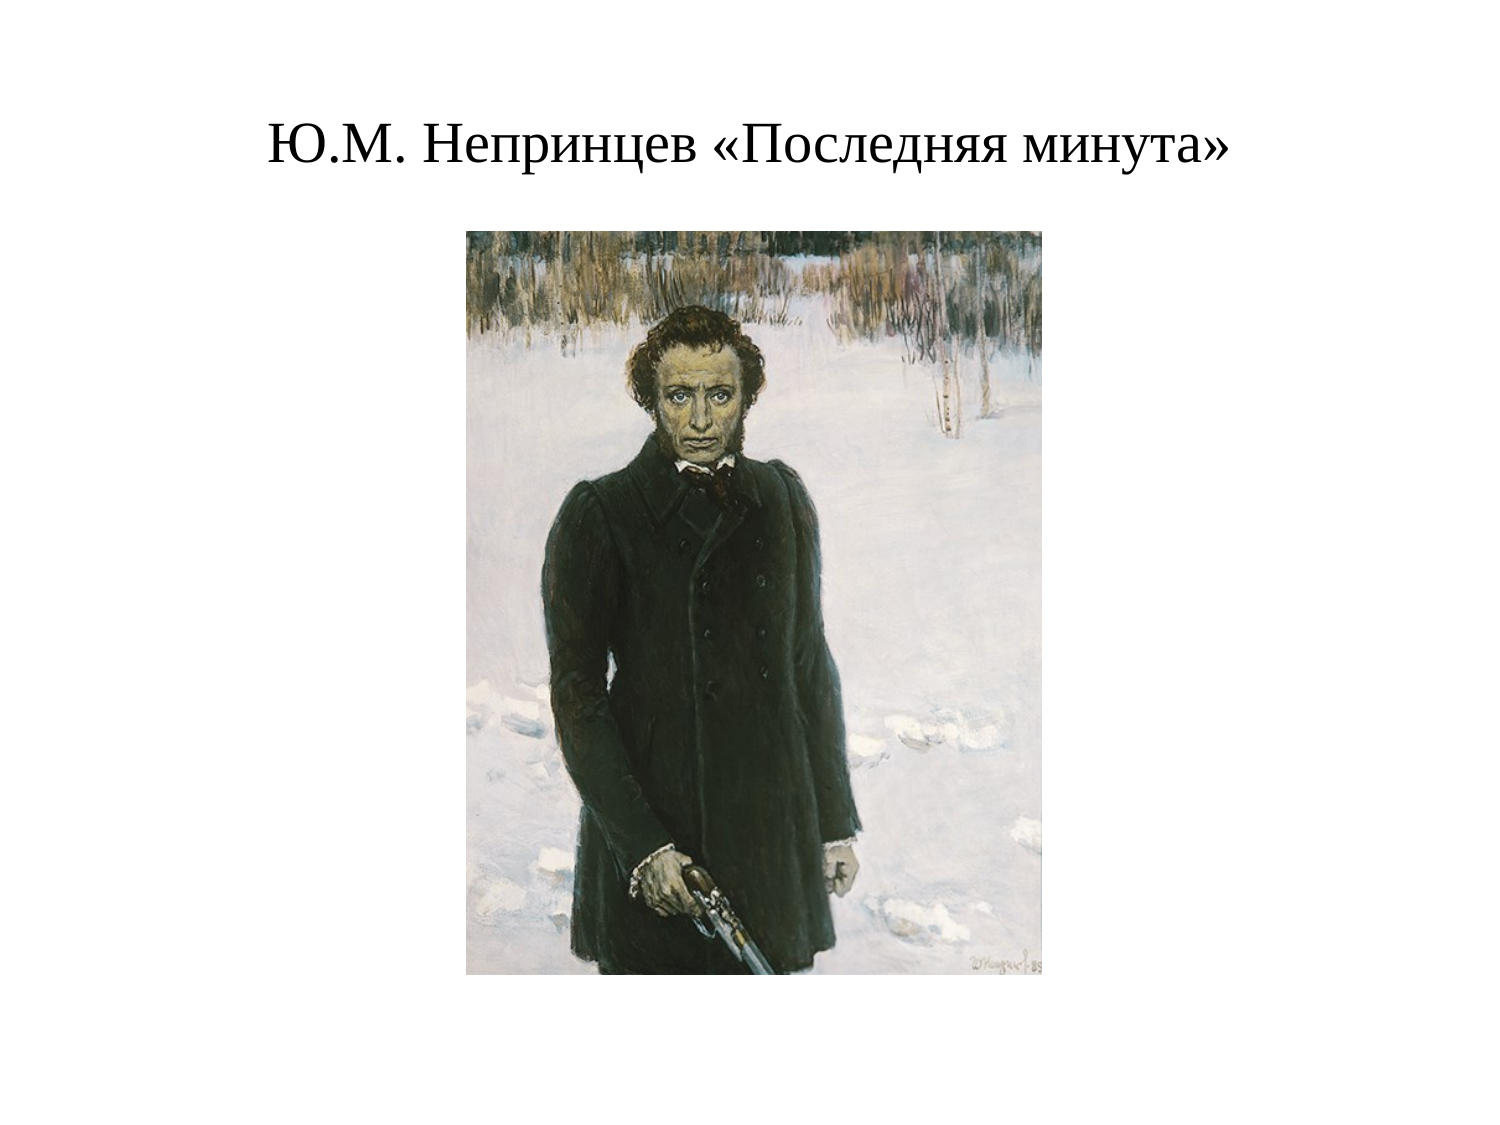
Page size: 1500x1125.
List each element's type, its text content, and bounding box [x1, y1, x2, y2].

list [466, 231, 1043, 975]
title Ю.М. Непринцев «Последняя минута» [75, 45, 1425, 233]
